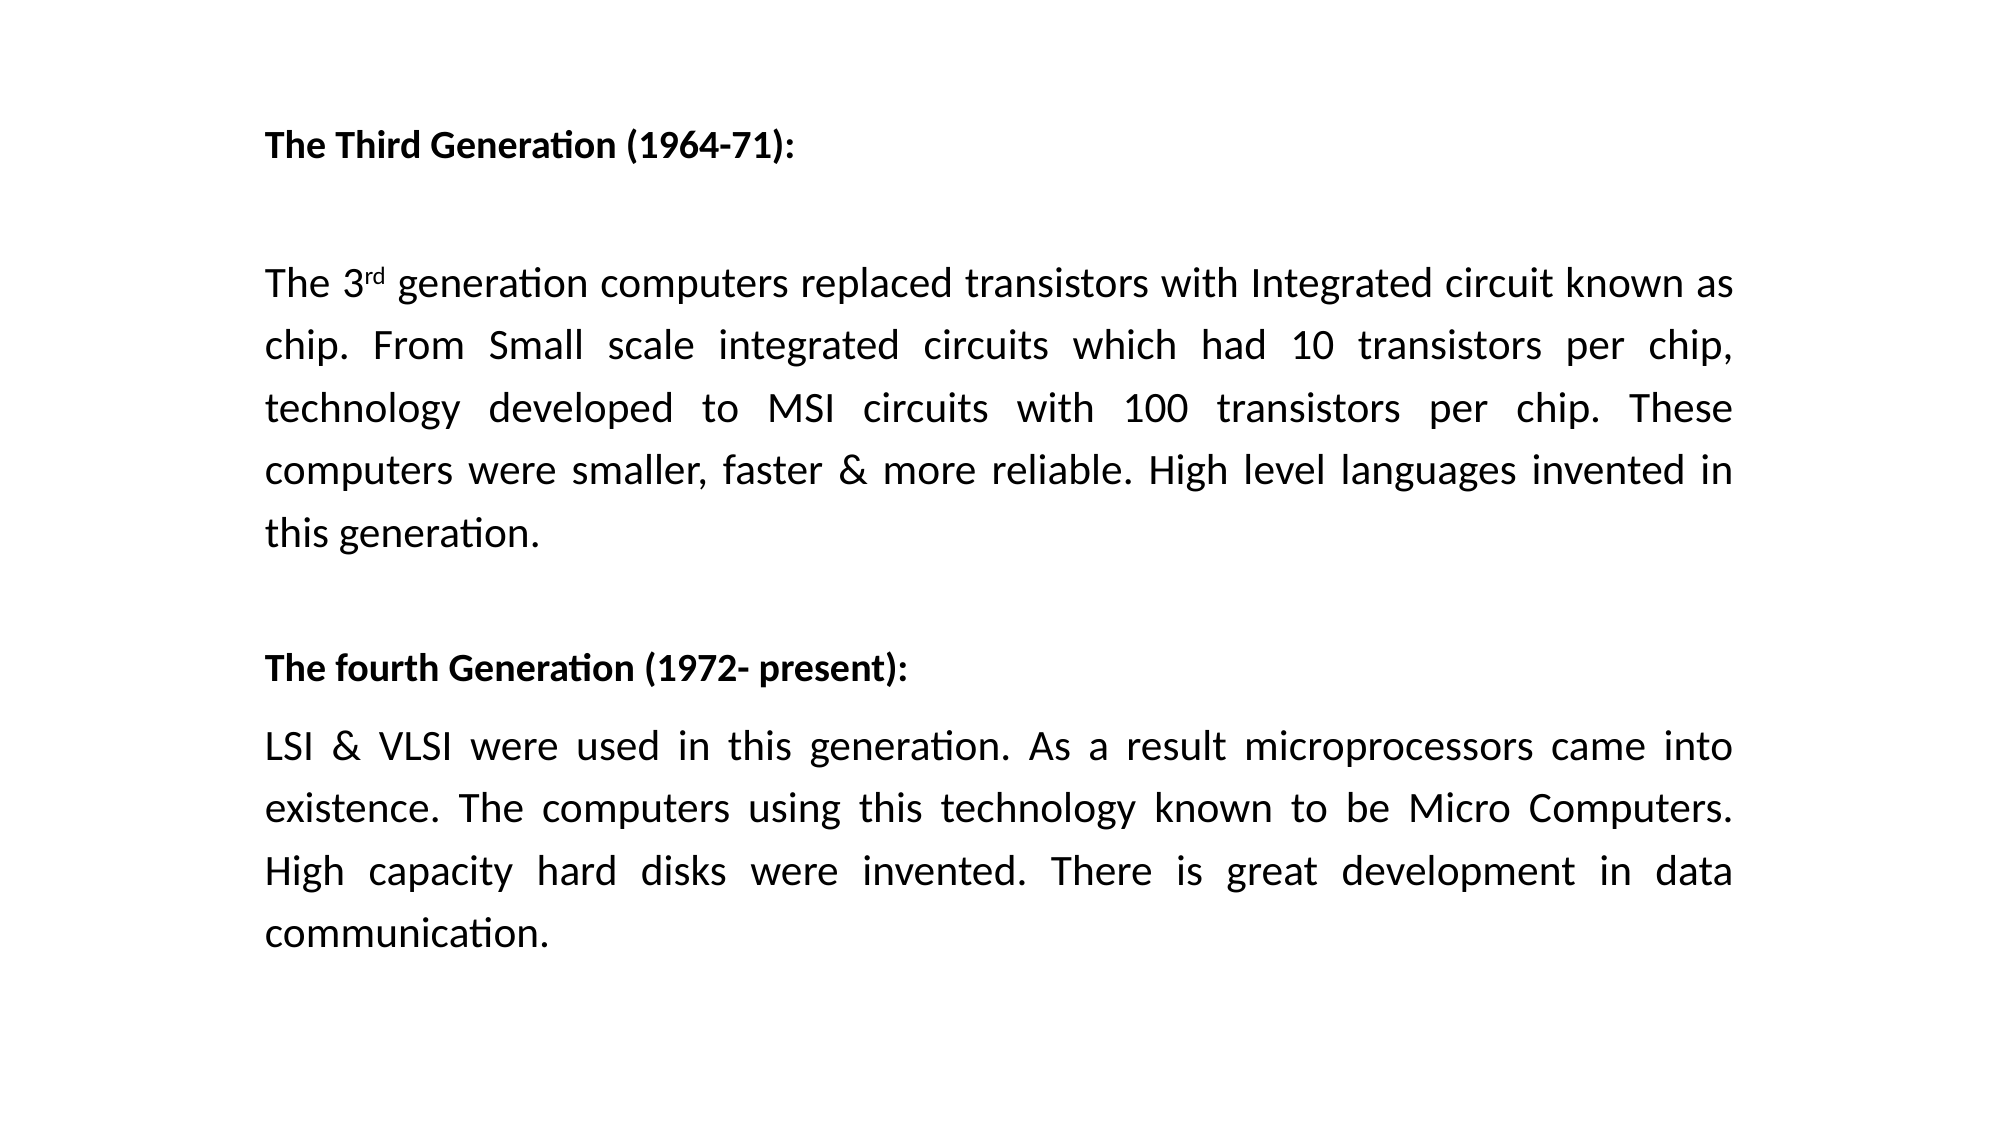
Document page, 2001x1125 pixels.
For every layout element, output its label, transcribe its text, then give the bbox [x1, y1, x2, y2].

subtitle The Third Generation (1964-71): The 3rd generation computers replaced transistors with Integrated circuit known as chip. From Small scale integrated circuits which had 10 transistors per chip, technology developed to MSI circuits with 100 transistors per chip. These computers were smaller, faster & more reliable. High level languages invented in this generation. The fourth Generation (1972- present): LSI & VLSI were used in this generation. As a result microprocessors came into existence. The computers using this technology known to be Micro Computers. High capacity hard disks were invented. There is great development in data communication. [249, 116, 1750, 1031]
